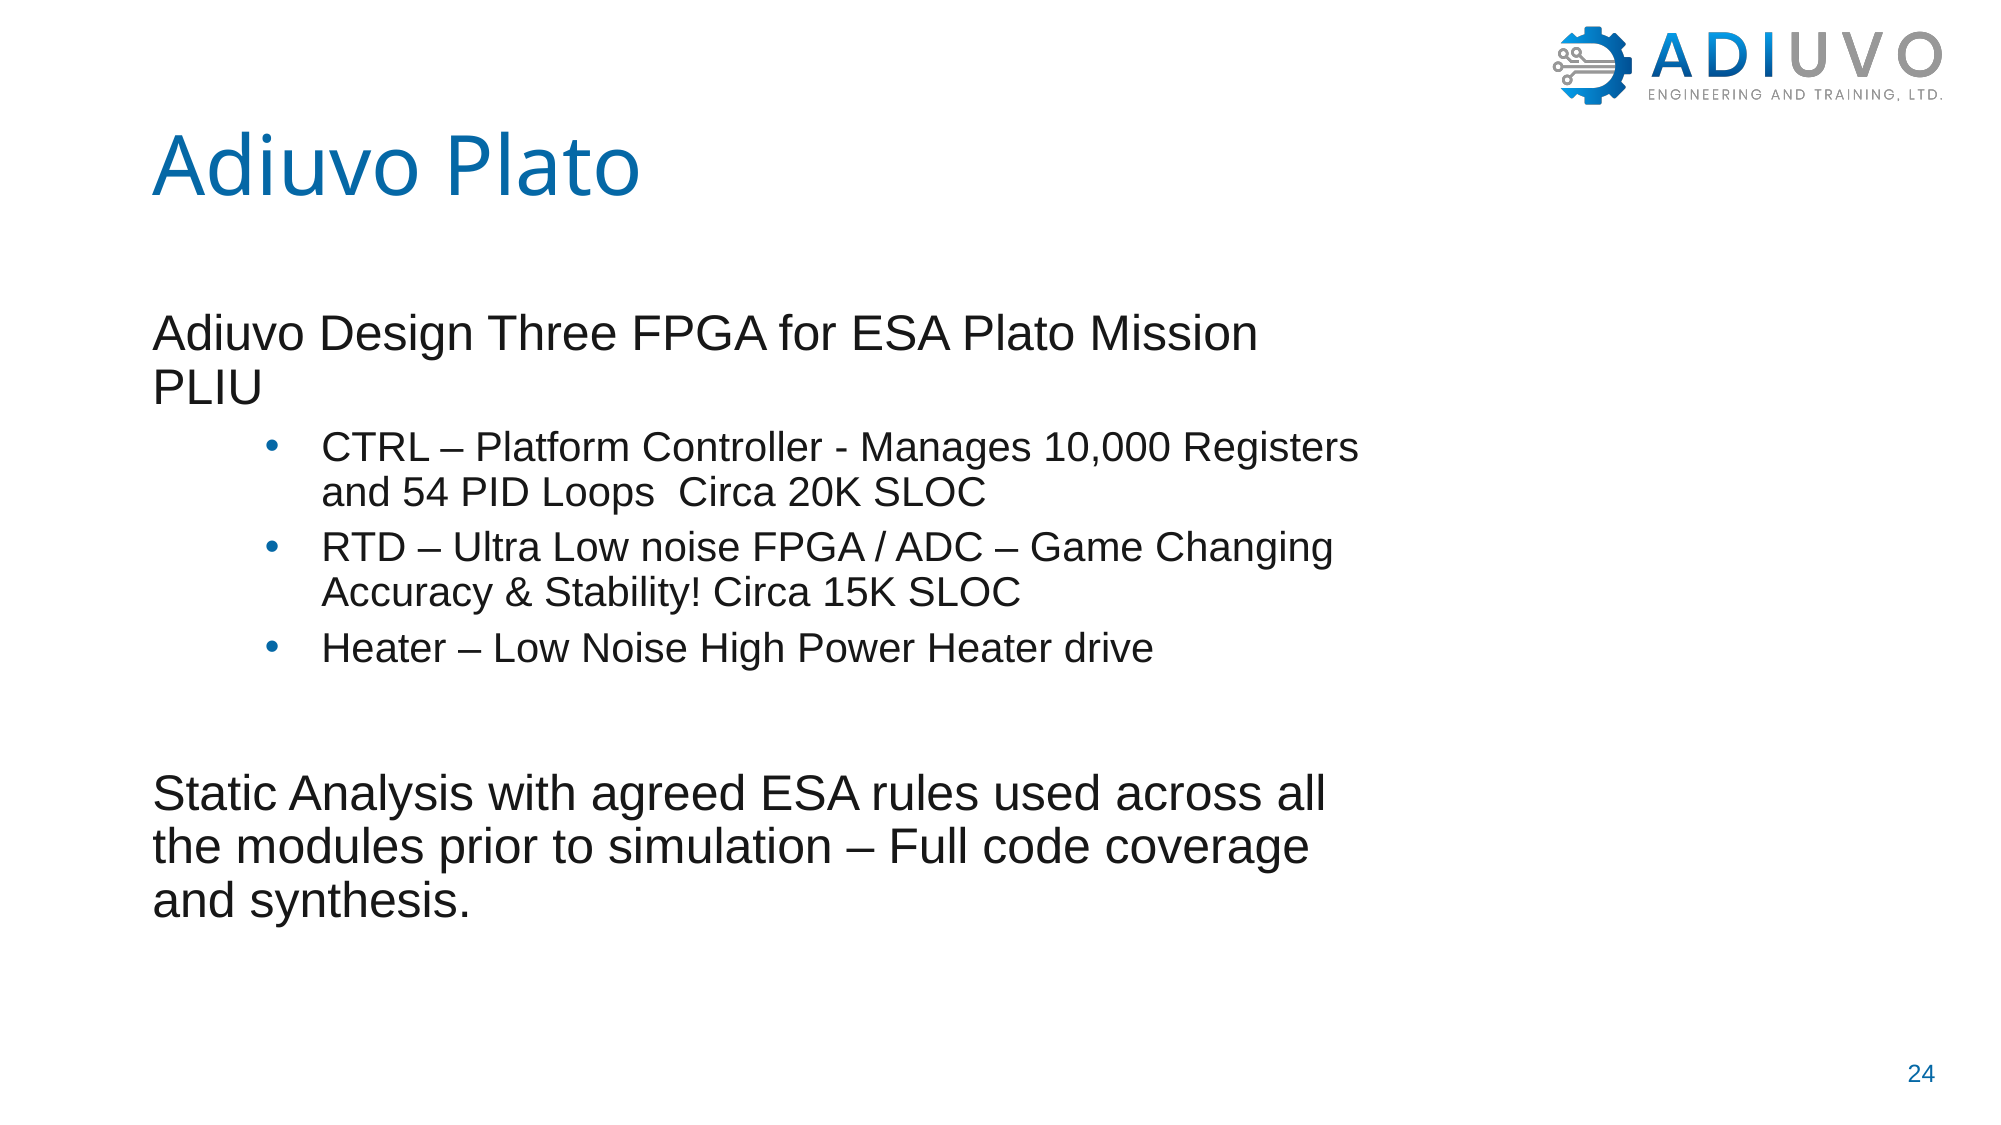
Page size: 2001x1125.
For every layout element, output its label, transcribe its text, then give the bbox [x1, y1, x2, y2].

slide_number 24 [1500, 1042, 1951, 1103]
title Adiuvo Plato [137, 59, 1863, 278]
picture [1549, 15, 1949, 119]
list Adiuvo Design Three FPGA for ESA Plato Mission PLIU CTRL – Platform Controller - Manages 10,000 Registers and 54 PID Loops Circa 20K SLOC RTD – Ultra Low noise FPGA / ADC – Game Changing Accuracy & Stability! Circa 15K SLOC Heater – Low Noise High Power Heater drive Static Analysis with agreed ESA rules used across all the modules prior to simulation – Full code coverage and synthesis. [137, 299, 1383, 1014]
